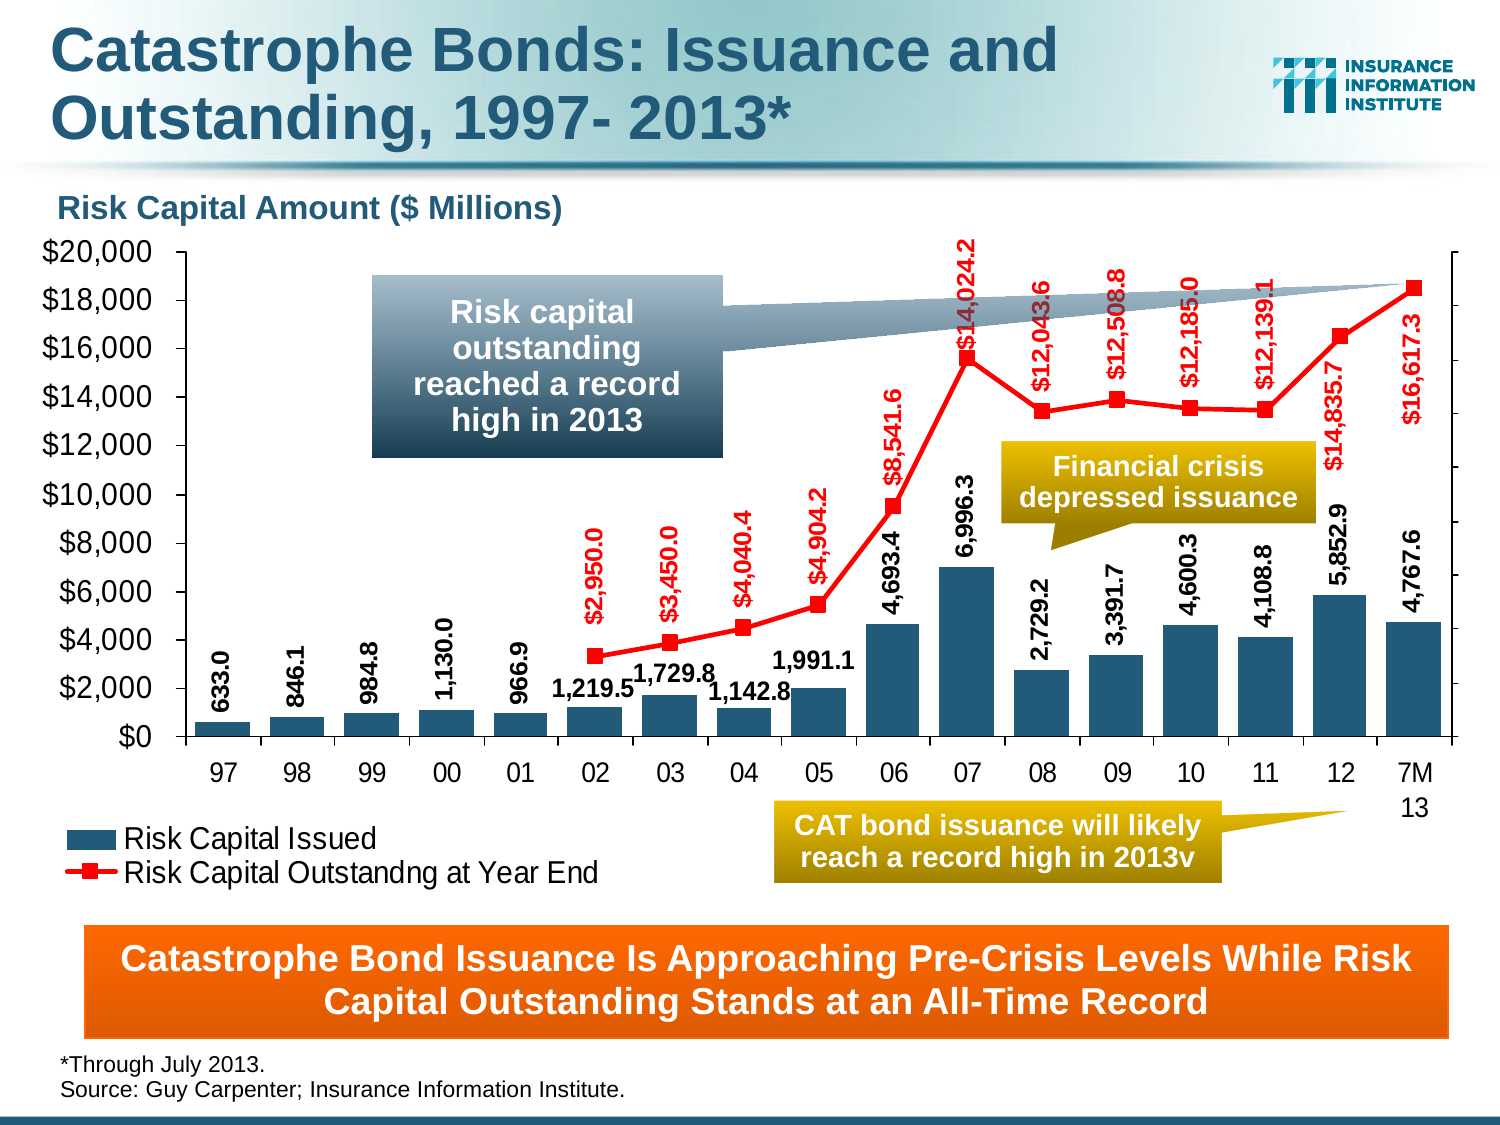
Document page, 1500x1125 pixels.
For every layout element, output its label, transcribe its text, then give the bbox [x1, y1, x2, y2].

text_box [29, 210, 1460, 900]
text_box Catastrophe Bond Issuance Is Approaching Pre-Crisis Levels While Risk Capital Outstanding Stands at an All-Time Record [84, 925, 1449, 1038]
text_box *Through July 2013. Source: Guy Carpenter; Insurance Information Institute. [0, 1053, 1417, 1125]
title Catastrophe Bonds: Issuance and Outstanding, 1997- 2013* [42, 14, 1282, 157]
picture [0, 0, 1500, 189]
text_box Risk Capital Amount ($ Millions) [56, 190, 1406, 208]
